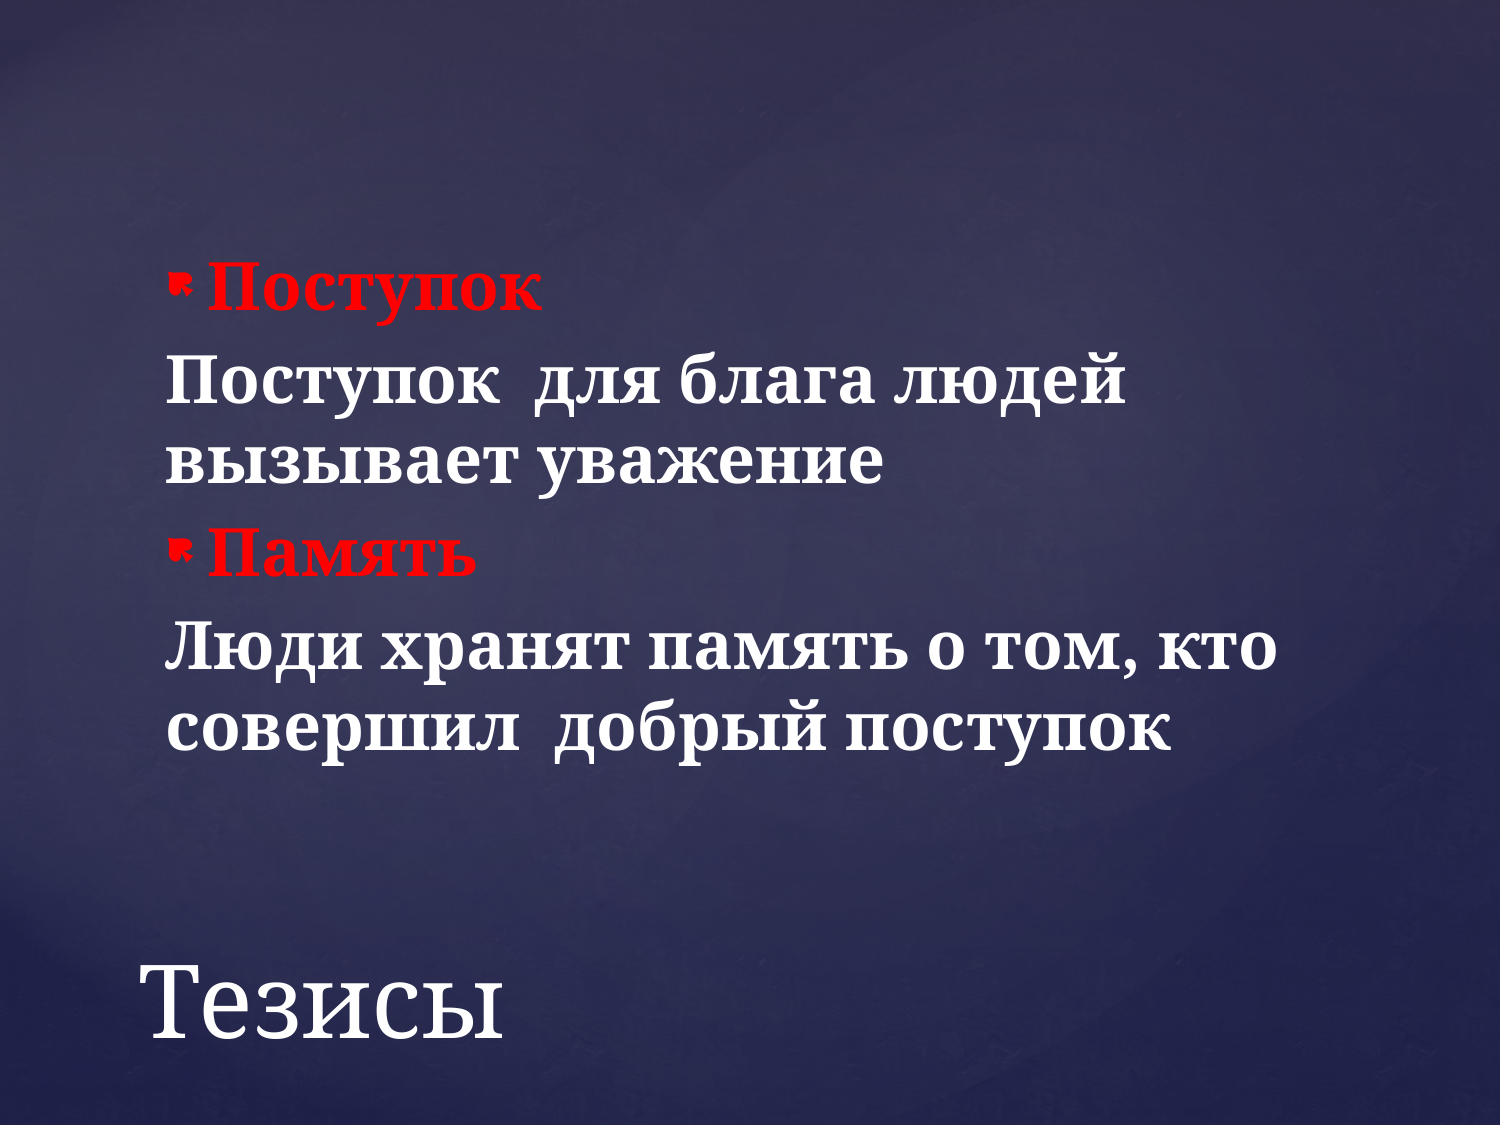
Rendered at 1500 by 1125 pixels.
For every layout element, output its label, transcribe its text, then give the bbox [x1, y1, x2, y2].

title Тезисы [123, 916, 1362, 1067]
list Поступок Поступок для блага людей вызывает уважение Память Люди хранят память о том, кто совершил добрый поступок [147, 90, 1400, 917]
